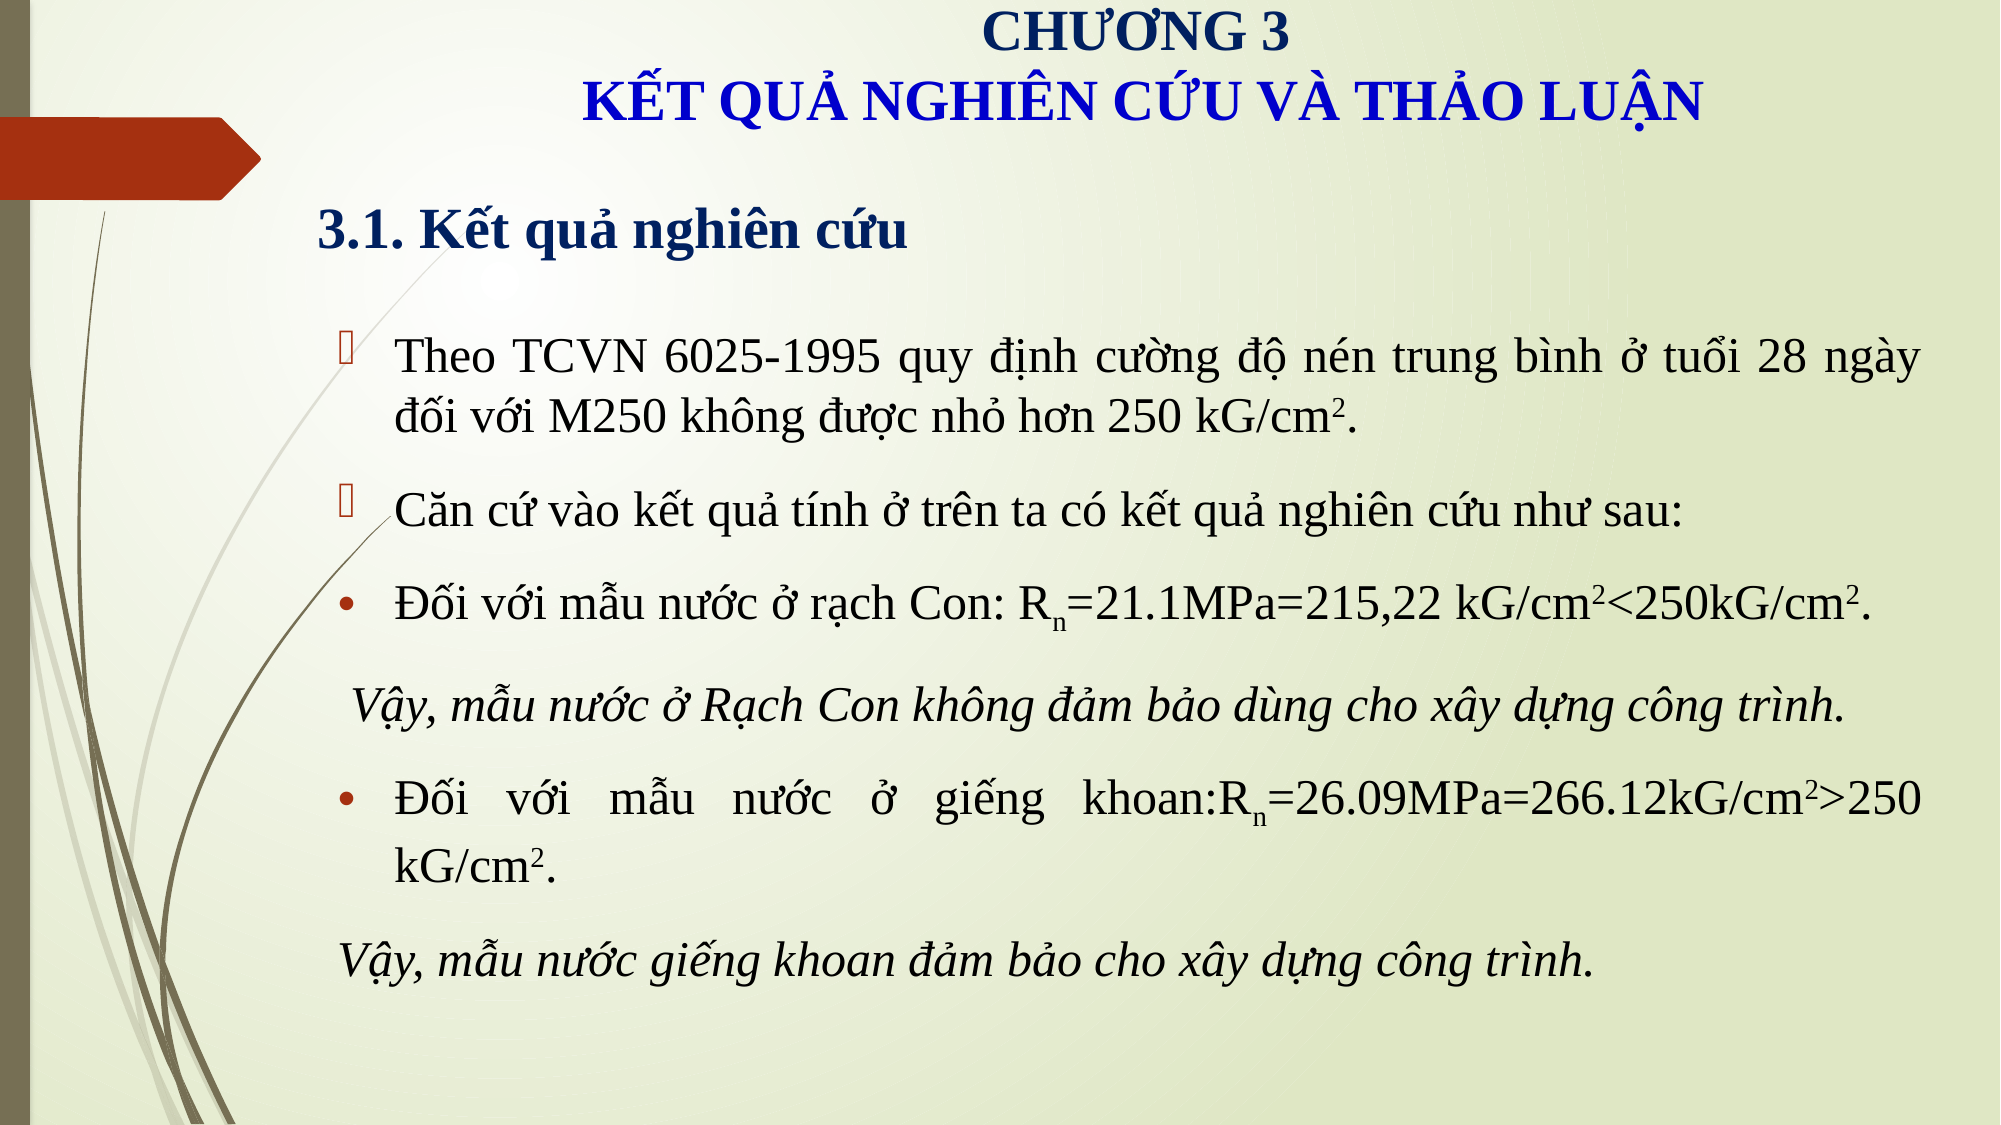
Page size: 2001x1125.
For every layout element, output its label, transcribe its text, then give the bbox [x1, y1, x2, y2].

title CHƯƠNG 3 KẾT QUẢ NGHIÊN CỨU VÀ THẢO LUẬN [405, 0, 1868, 148]
list Theo TCVN 6025-1995 quy định cường độ nén trung bình ở tuổi 28 ngày đối với M250 không được nhỏ hơn 250 kG/cm2. Căn cứ vào kết quả tính ở trên ta có kết quả nghiên cứu như sau: Đối với mẫu nước ở rạch Con: Rn=21.1MPa=215,22 kG/cm2<250kG/cm2. Vậy, mẫu nước ở Rạch Con không đảm bảo dùng cho xây dựng công trình. Đối với mẫu nước ở giếng khoan:Rn=26.09MPa=266.12kG/cm2>250 kG/cm2. Vậy, mẫu nước giếng khoan đảm bảo cho xây dựng công trình. [322, 315, 1938, 1083]
text_box 3.1. Kết quả nghiên cứu [302, 183, 1429, 268]
